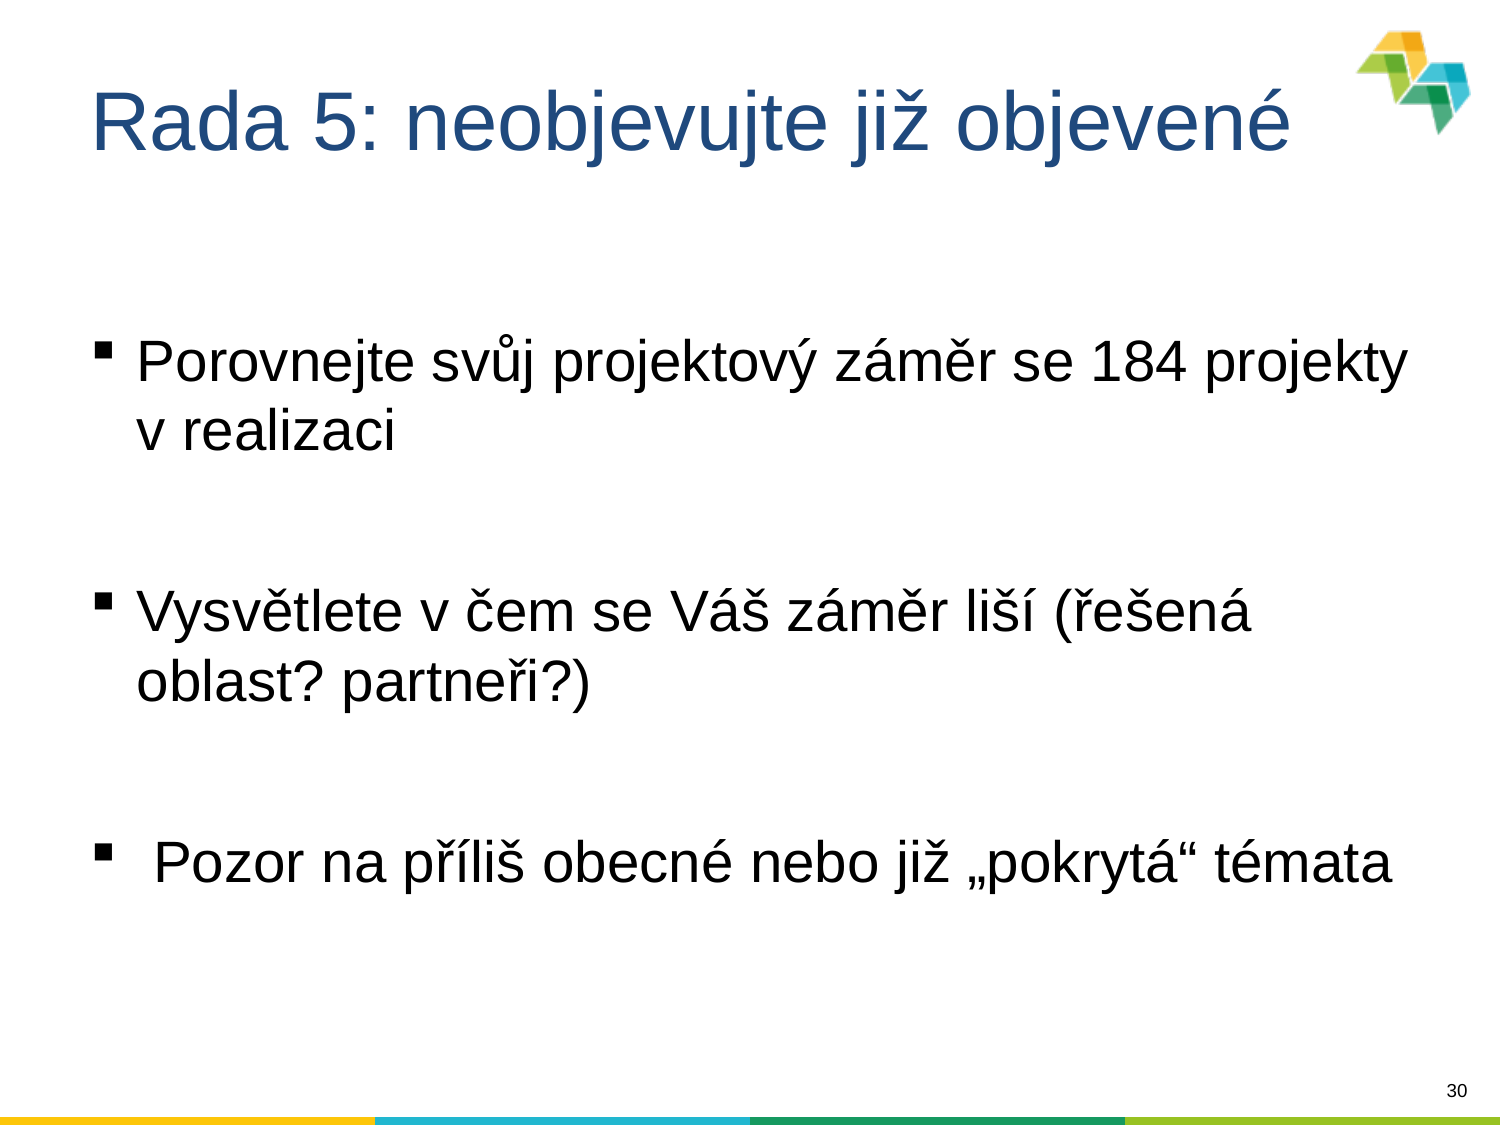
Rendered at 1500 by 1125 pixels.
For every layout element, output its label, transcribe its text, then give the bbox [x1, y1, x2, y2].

title Rada 5: neobjevujte již objevené [75, 70, 1425, 163]
list Porovnejte svůj projektový záměr se 184 projekty v realizaci Vysvětlete v čem se Váš záměr liší (řešená oblast? partneři?) Pozor na příliš obecné nebo již „pokrytá“ témata [0, 243, 1426, 1086]
picture [1353, 28, 1471, 138]
